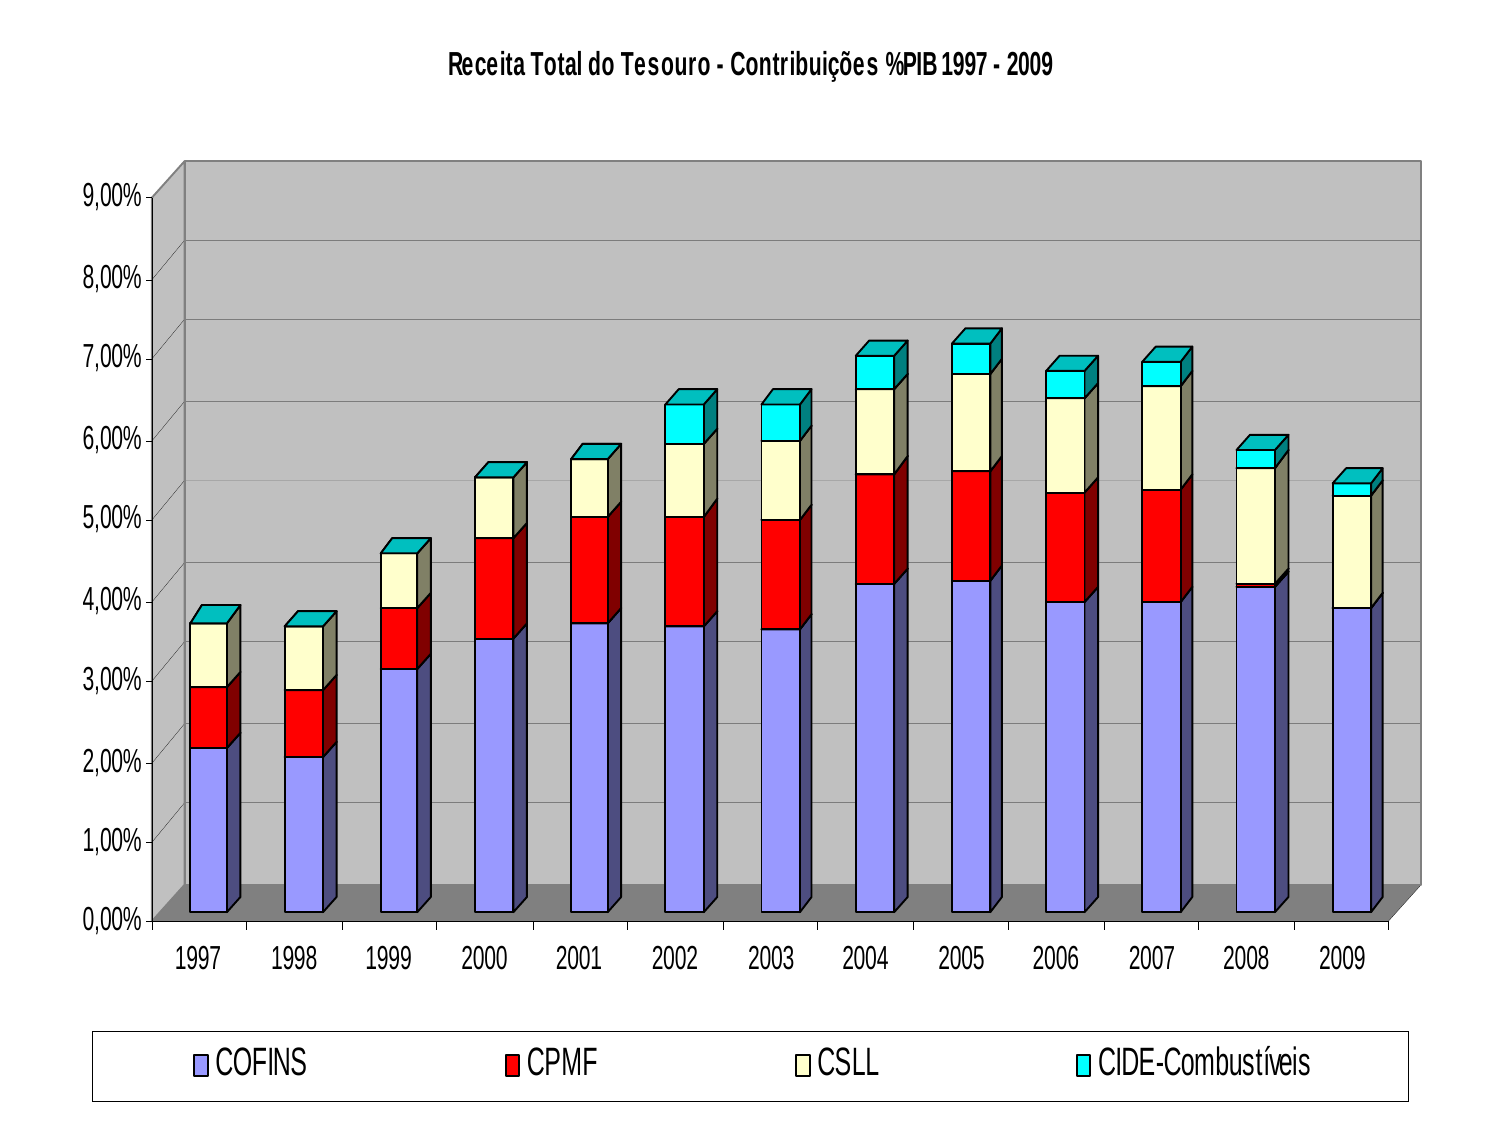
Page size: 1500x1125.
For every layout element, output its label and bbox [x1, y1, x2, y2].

text_box [0, 0, 1500, 1125]
